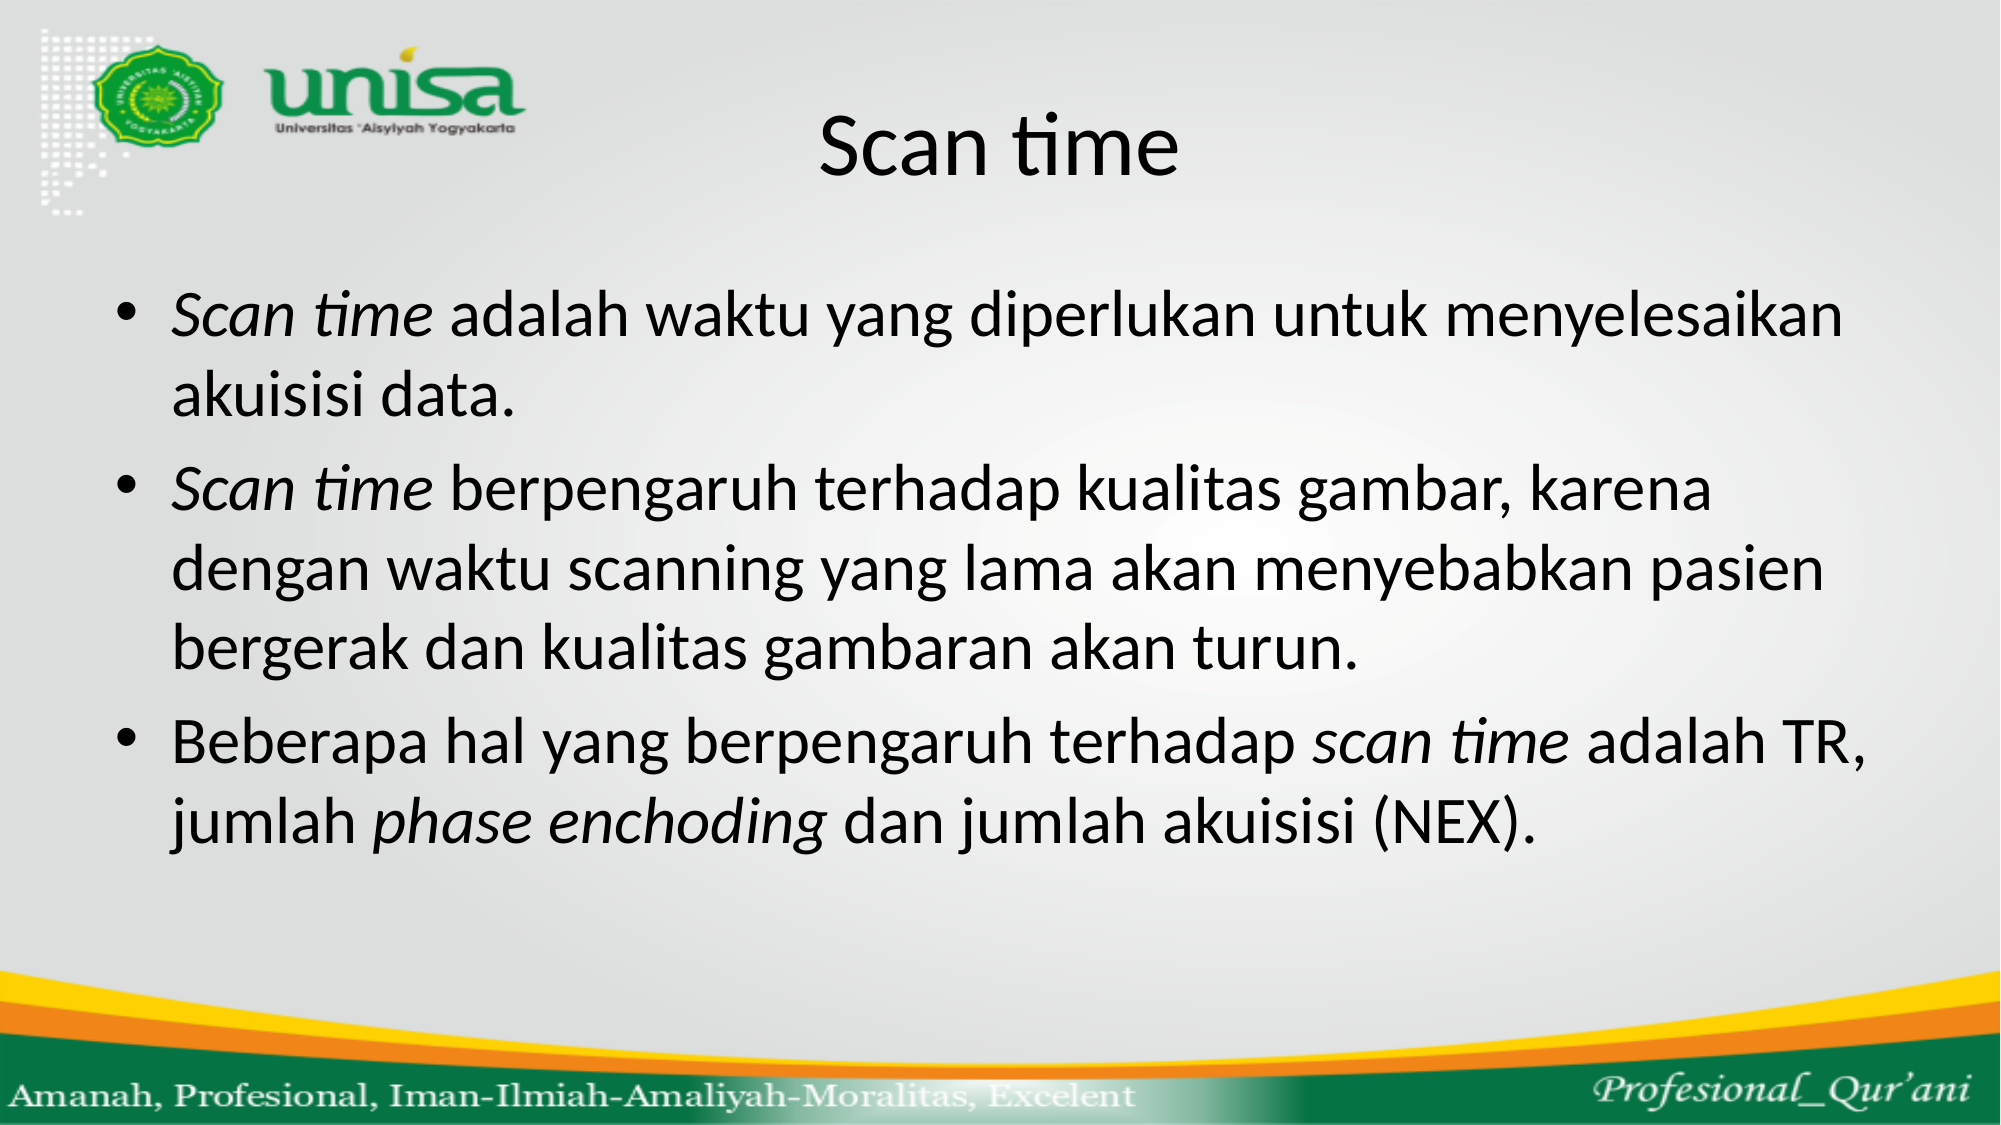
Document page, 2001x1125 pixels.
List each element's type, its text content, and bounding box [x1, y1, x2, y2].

list Scan time adalah waktu yang diperlukan untuk menyelesaikan akuisisi data. Scan time berpengaruh terhadap kualitas gambar, karena dengan waktu scanning yang lama akan menyebabkan pasien bergerak dan kualitas gambaran akan turun. Beberapa hal yang berpengaruh terhadap scan time adalah TR, jumlah phase enchoding dan jumlah akuisisi (NEX). [99, 262, 1900, 1005]
picture [0, 0, 2001, 1125]
title Scan time [99, 45, 1900, 233]
